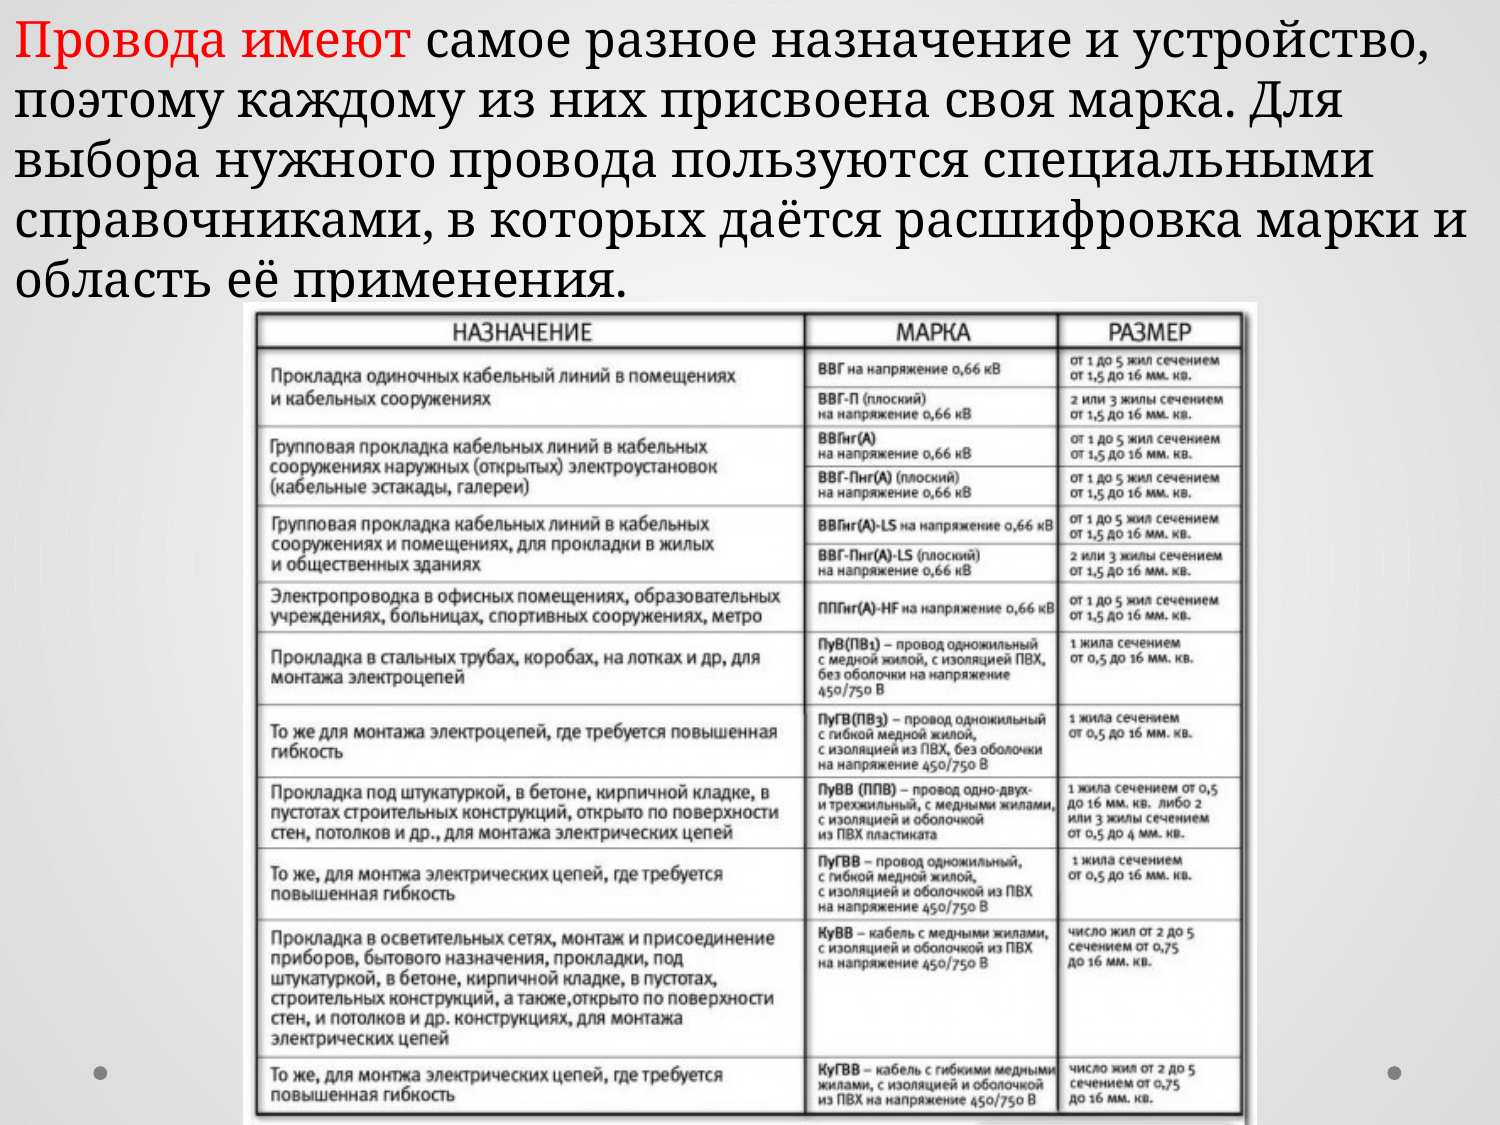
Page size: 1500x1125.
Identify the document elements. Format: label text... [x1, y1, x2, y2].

picture [243, 302, 1257, 1125]
text_box Провода имеют самое разное назначение и устройство, поэтому каждому из них присвоена своя марка. Для выбора нужного провода пользуются специальными справочниками, в которых даётся расшифровка марки и область её применения. [0, 0, 1500, 315]
